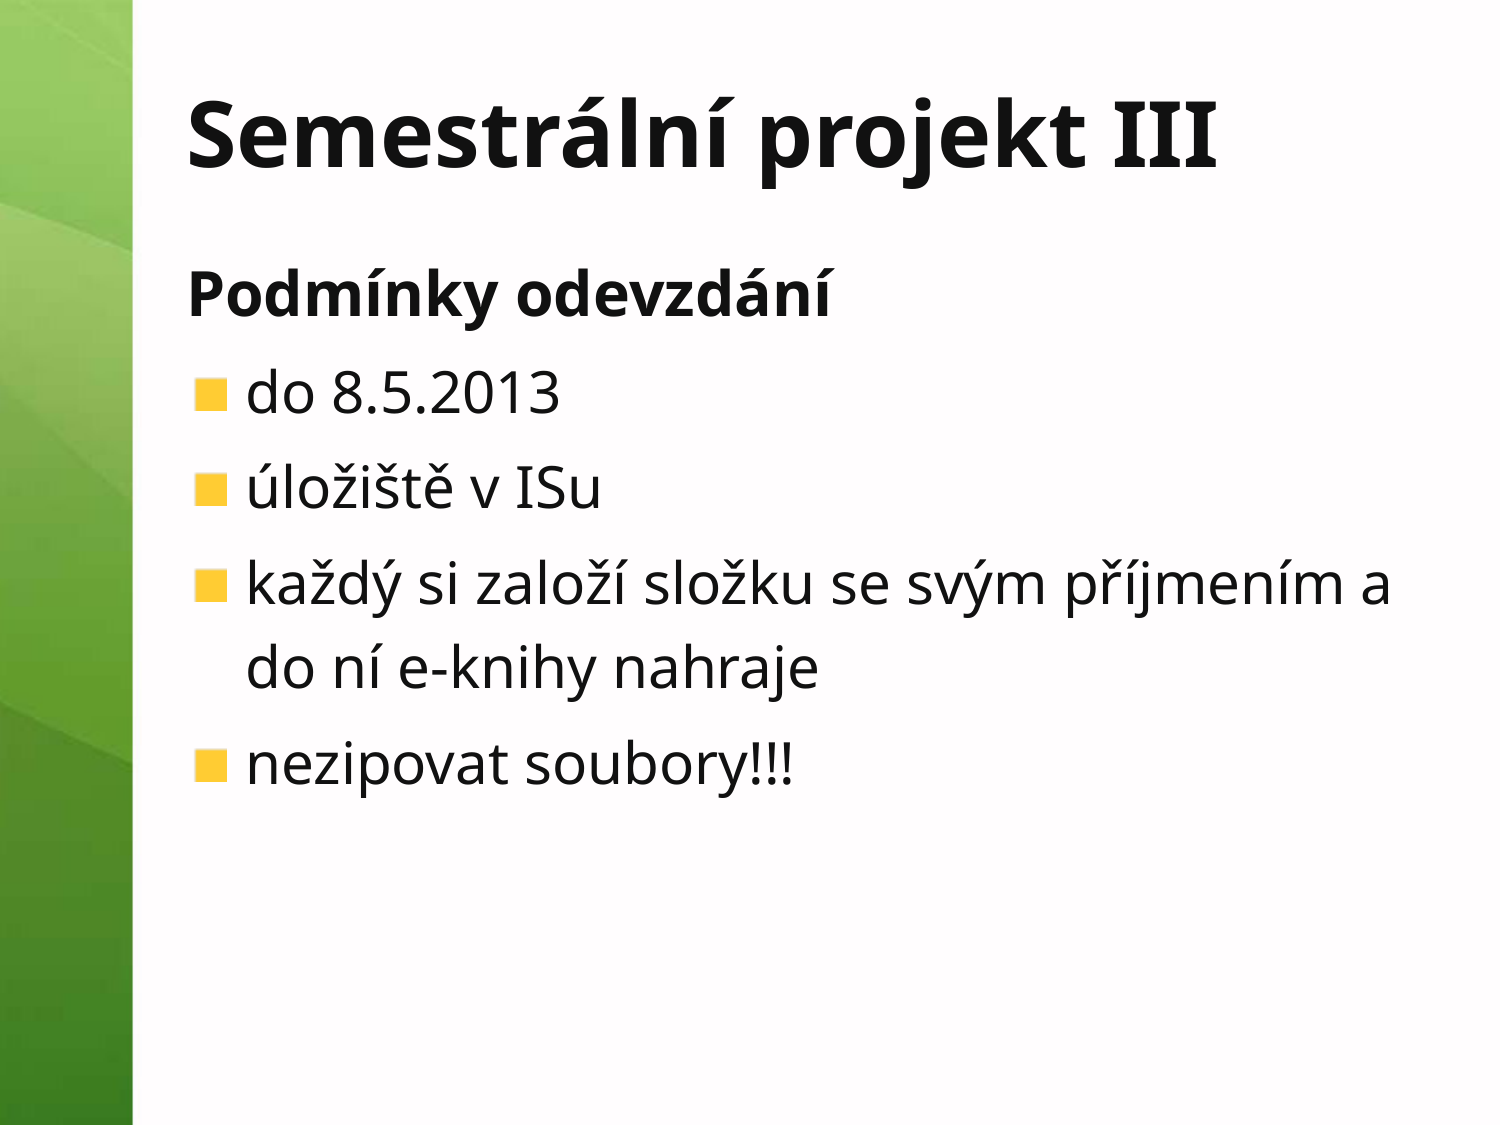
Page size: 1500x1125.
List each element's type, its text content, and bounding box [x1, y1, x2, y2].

list Podmínky odevzdání do 8.5.2013 úložiště v ISu každý si založí složku se svým příjmením a do ní e-knihy nahraje nezipovat soubory!!! [171, 231, 1447, 1094]
picture [0, 0, 1500, 1125]
title Semestrální projekt III [171, 89, 1447, 173]
